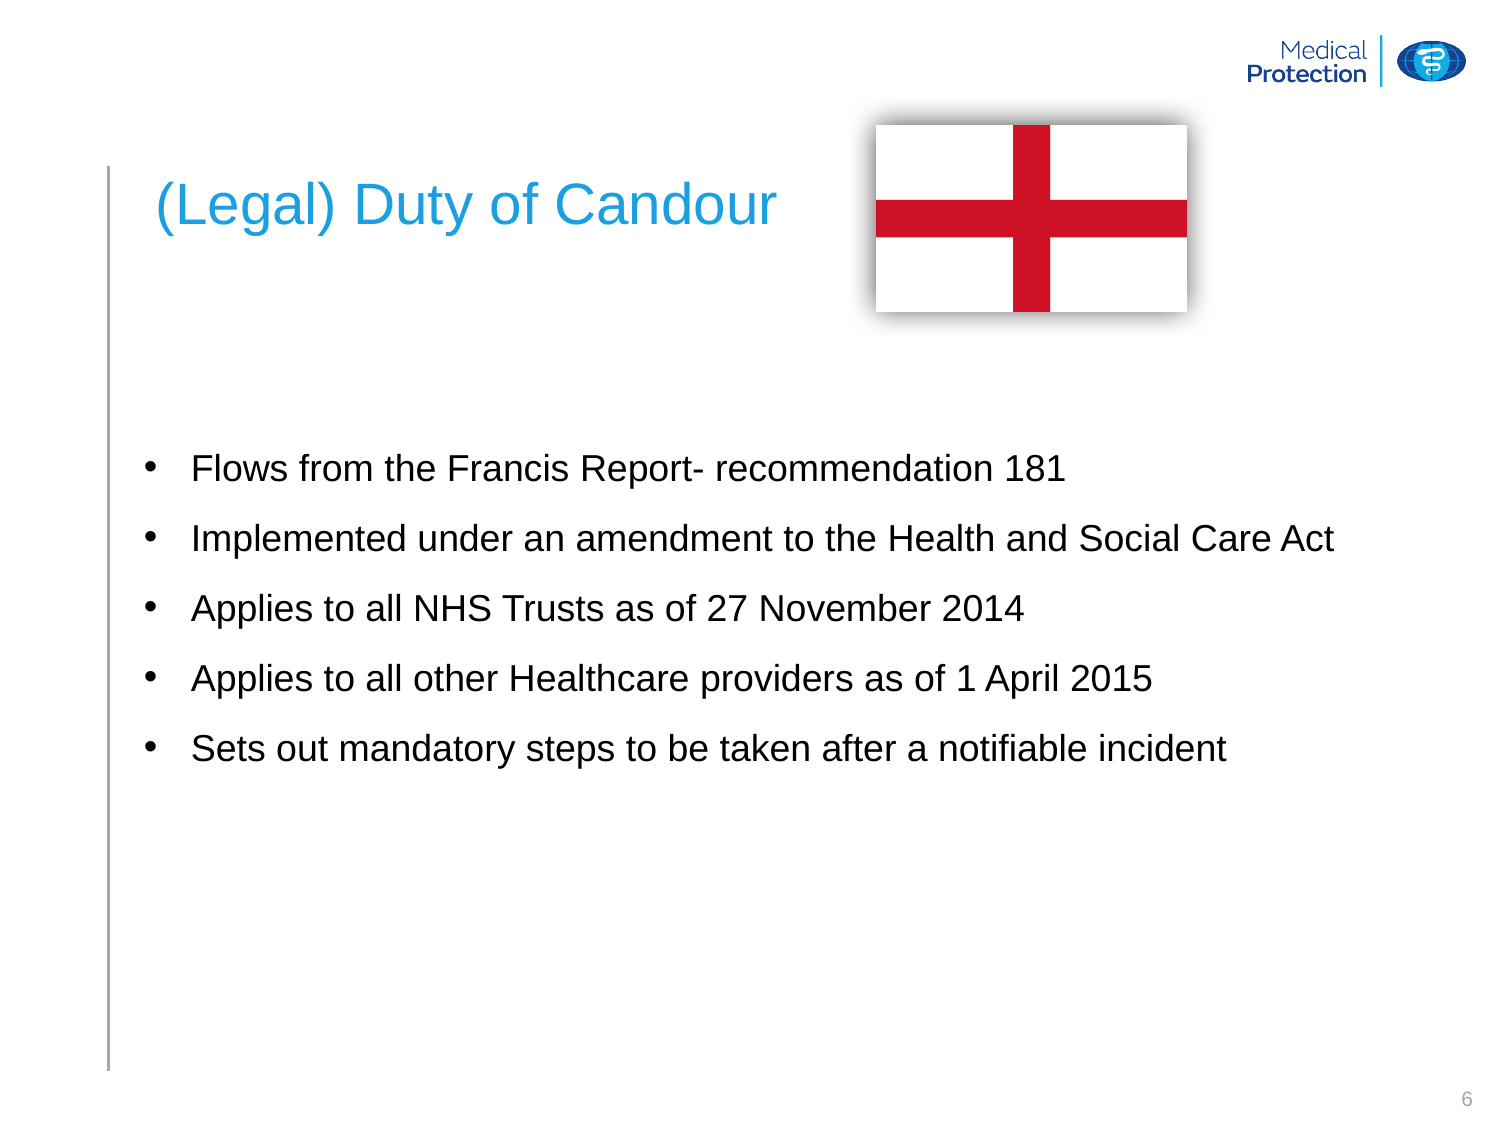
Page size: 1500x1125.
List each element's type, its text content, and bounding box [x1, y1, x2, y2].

picture [1383, 35, 1466, 87]
picture [876, 124, 1187, 312]
picture [1248, 35, 1380, 87]
slide_number 6 [1409, 1071, 1488, 1125]
list Flows from the Francis Report- recommendation 181 Implemented under an amendment to the Health and Social Care Act Applies to all NHS Trusts as of 27 November 2014 Applies to all other Healthcare providers as of 1 April 2015 Sets out mandatory steps to be taken after a notifiable incident [108, 444, 1377, 1071]
title (Legal) Duty of Candour [108, 166, 1378, 339]
